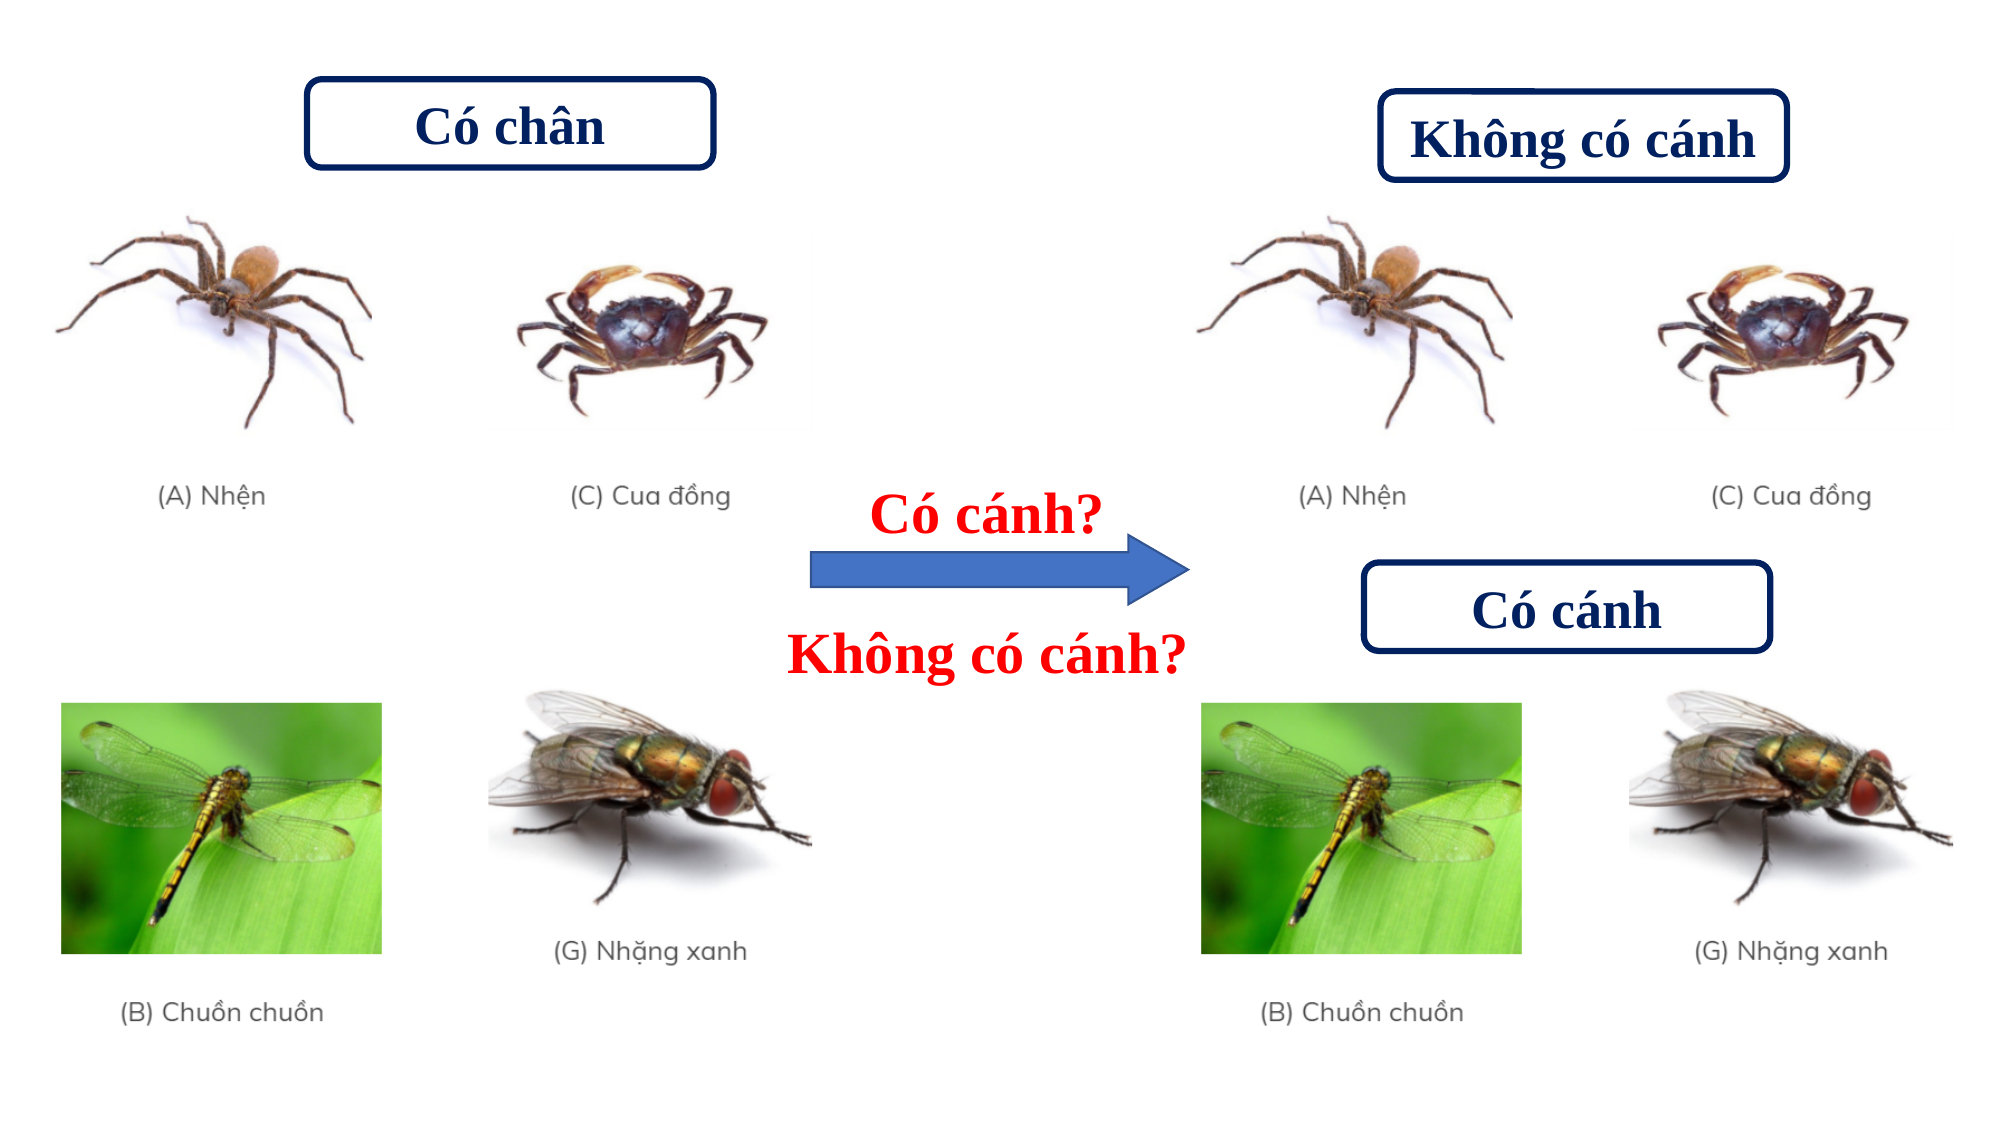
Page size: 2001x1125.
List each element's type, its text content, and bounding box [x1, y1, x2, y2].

picture [39, 168, 387, 512]
picture [472, 665, 820, 989]
text_box Có cánh? [824, 432, 1150, 551]
text_box Có cánh [1363, 562, 1771, 651]
text_box Có chân [307, 79, 714, 168]
text_box Không có cánh [1380, 91, 1787, 180]
picture [1180, 685, 1554, 1028]
picture [472, 168, 820, 512]
text_box [809, 533, 1191, 573]
picture [1613, 168, 1961, 512]
picture [1613, 665, 1961, 989]
text_box Không có cánh? [758, 573, 1218, 694]
picture [39, 685, 414, 1028]
picture [1180, 168, 1528, 512]
